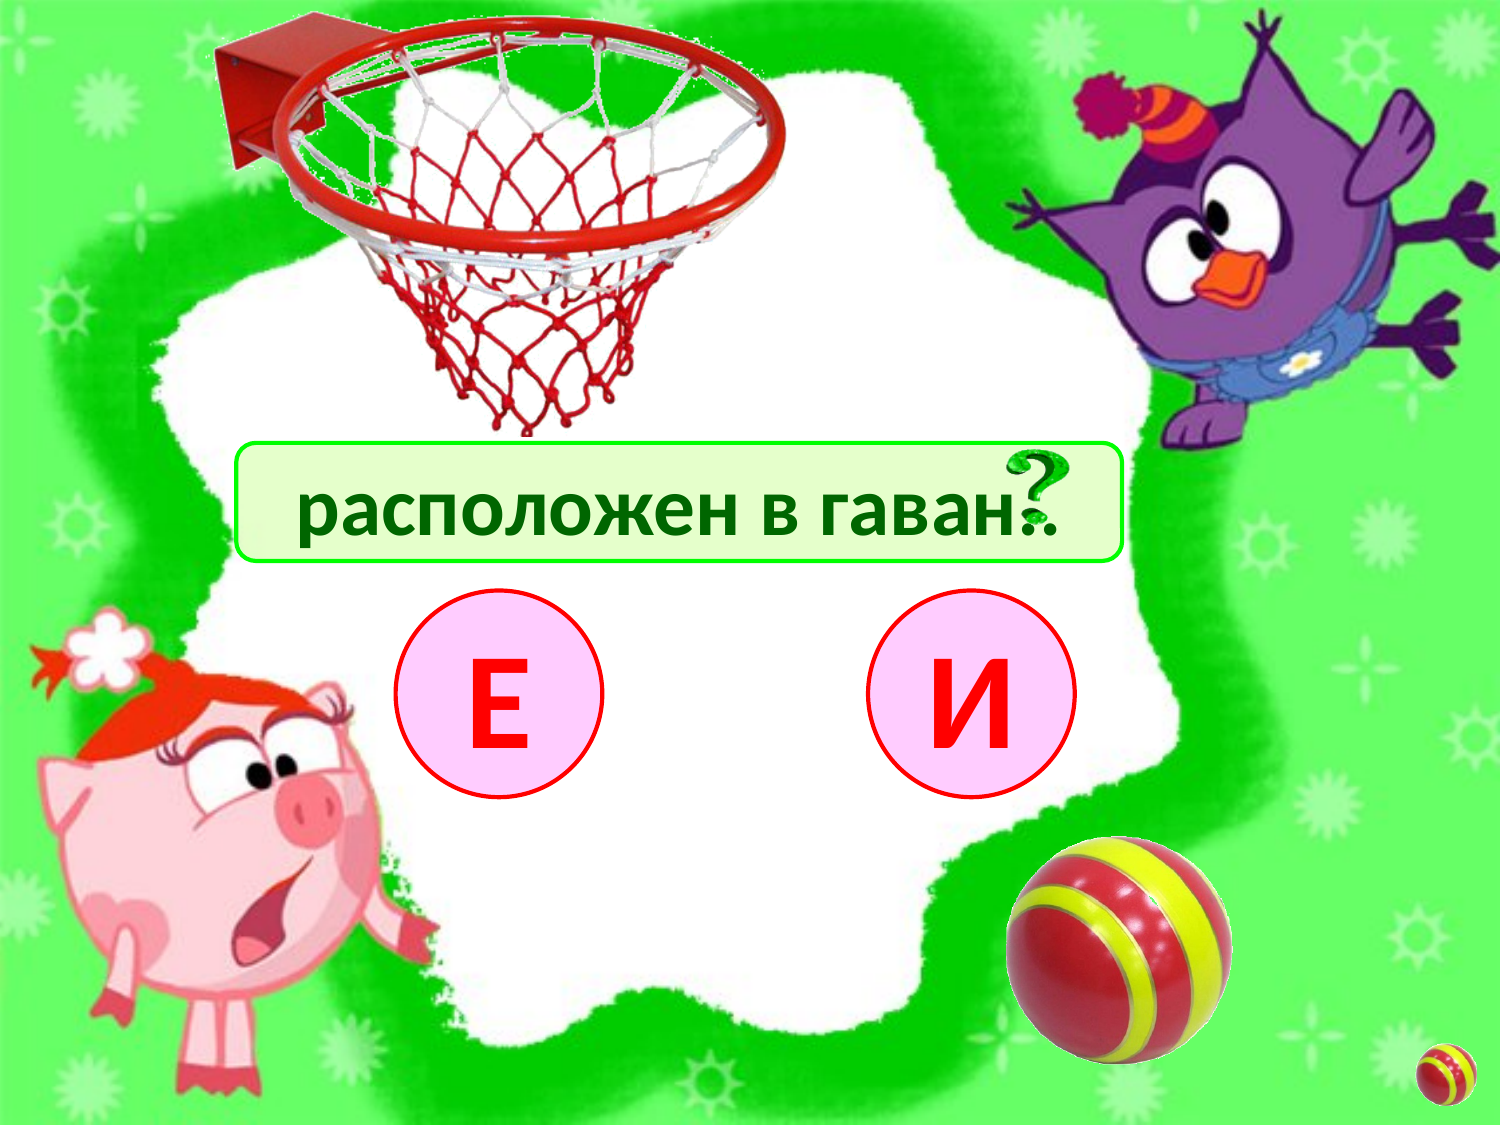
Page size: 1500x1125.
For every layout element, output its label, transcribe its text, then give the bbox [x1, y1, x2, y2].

text_box Е [393, 588, 605, 800]
picture [0, 0, 1500, 1125]
text_box И [865, 588, 1077, 800]
text_box расположен в гаван.. [234, 440, 1125, 564]
